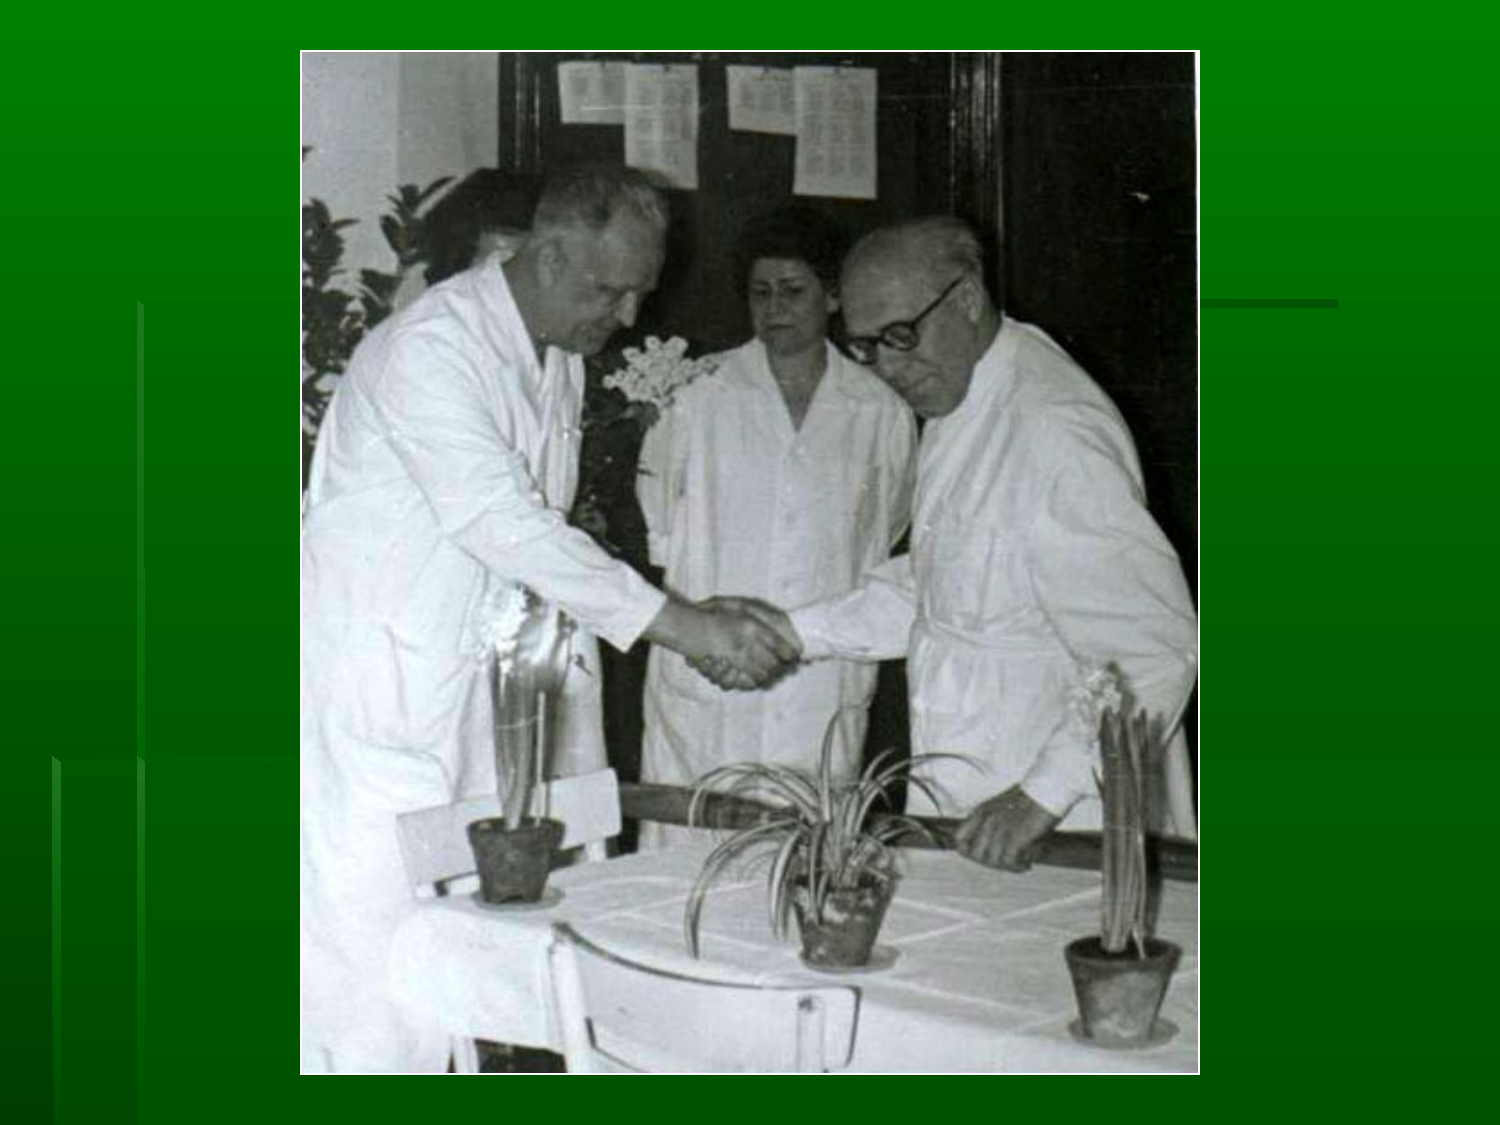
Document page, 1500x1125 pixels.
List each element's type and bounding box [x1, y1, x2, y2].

picture [301, 51, 1199, 1074]
